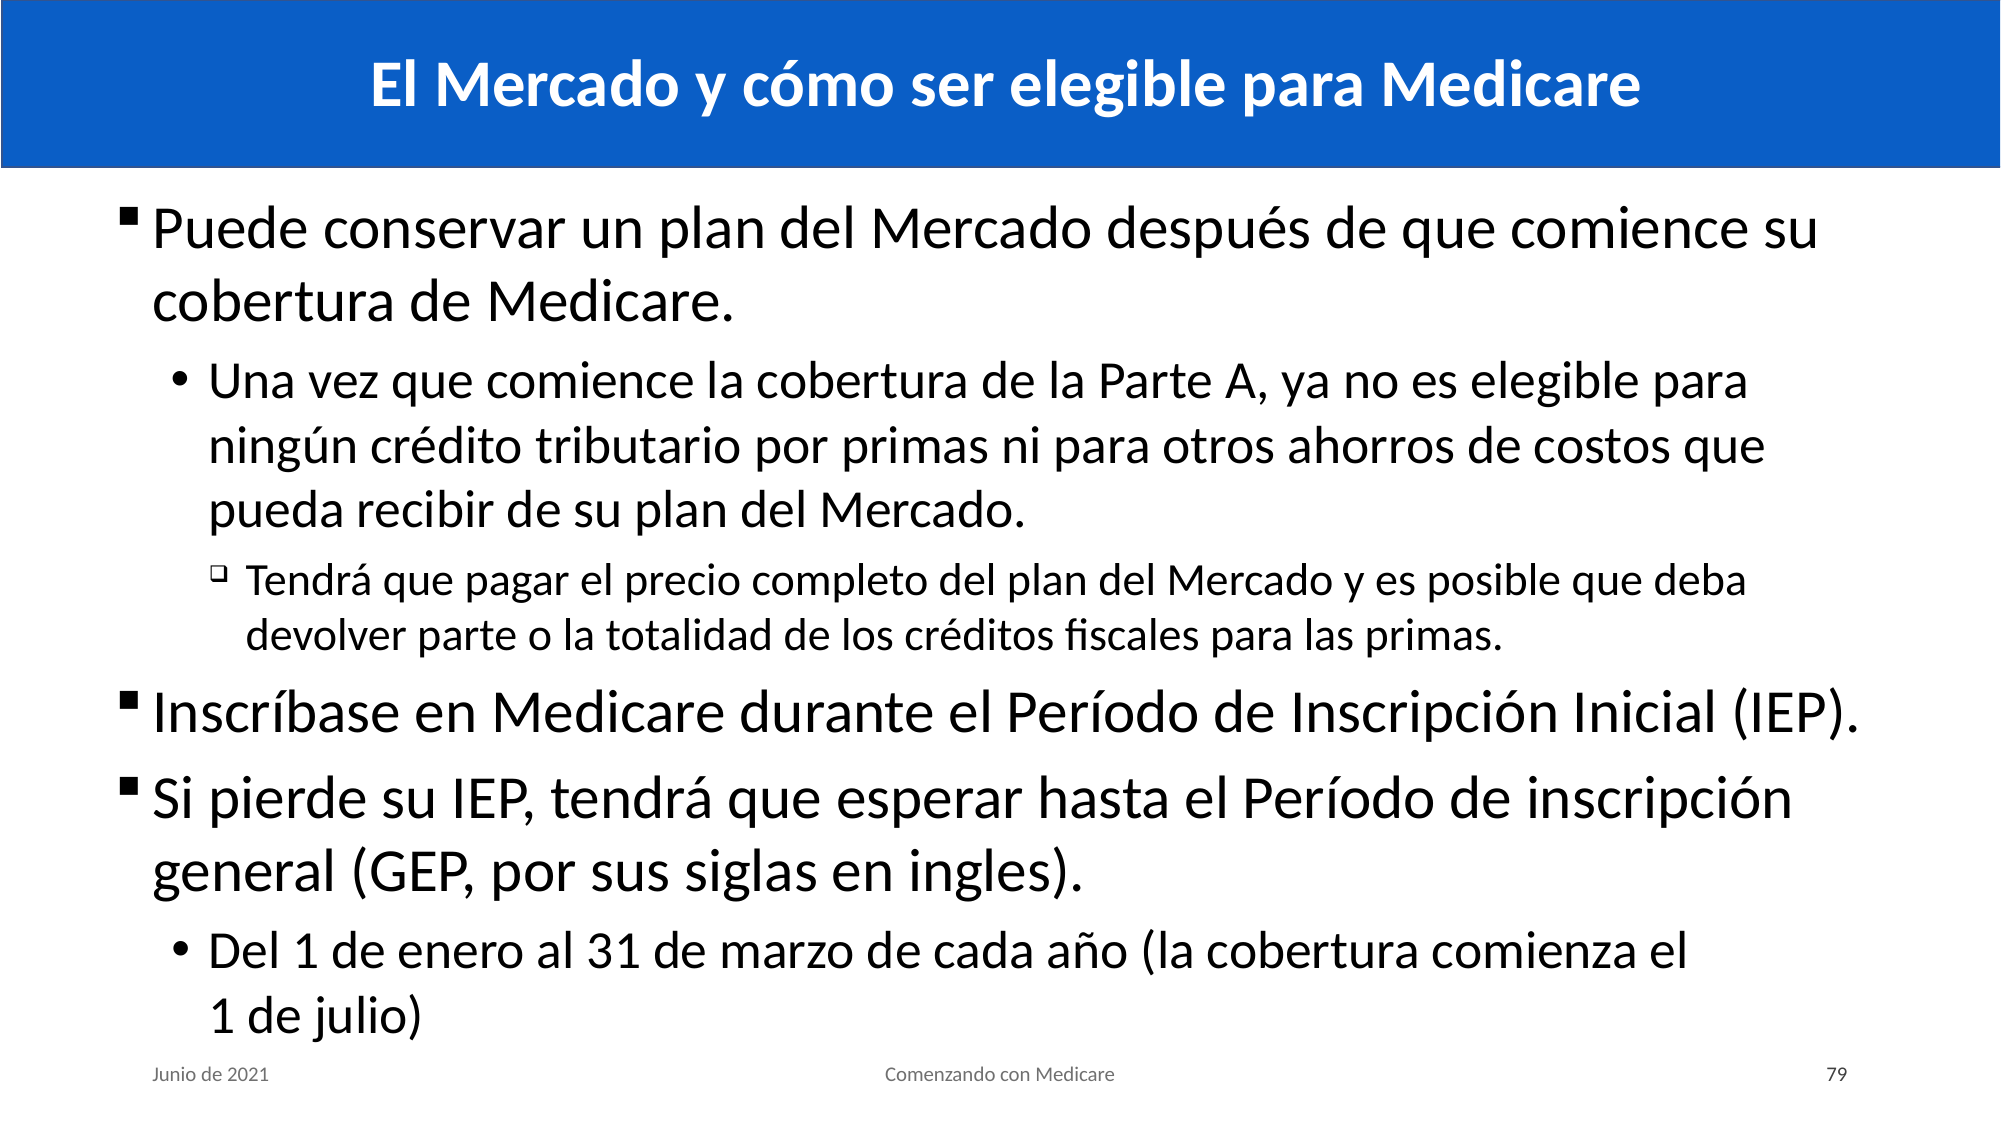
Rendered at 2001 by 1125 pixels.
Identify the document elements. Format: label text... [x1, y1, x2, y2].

slide_number Junio de 2021 [137, 1068, 588, 1103]
list Puede conservar un plan del Mercado después de que comience su cobertura de Medicare. Una vez que comience la cobertura de la Parte A, ya no es elegible para ningún crédito tributario por primas ni para otros ahorros de costos que pueda recibir de su plan del Mercado. Tendrá que pagar el precio completo del plan del Mercado y es posible que deba devolver parte o la totalidad de los créditos fiscales para las primas. Inscríbase en Medicare durante el Período de Inscripción Inicial (IEP). Si pierde su IEP, tendrá que esperar hasta el Período de inscripción general (GEP, por sus siglas en ingles). Del 1 de enero al 31 de marzo de cada año (la cobertura comienza el 1 de julio) [99, 179, 1914, 1068]
title El Mercado y cómo ser elegible para Medicare [56, 1, 1957, 169]
footer Comenzando con Medicare [662, 1068, 1338, 1103]
